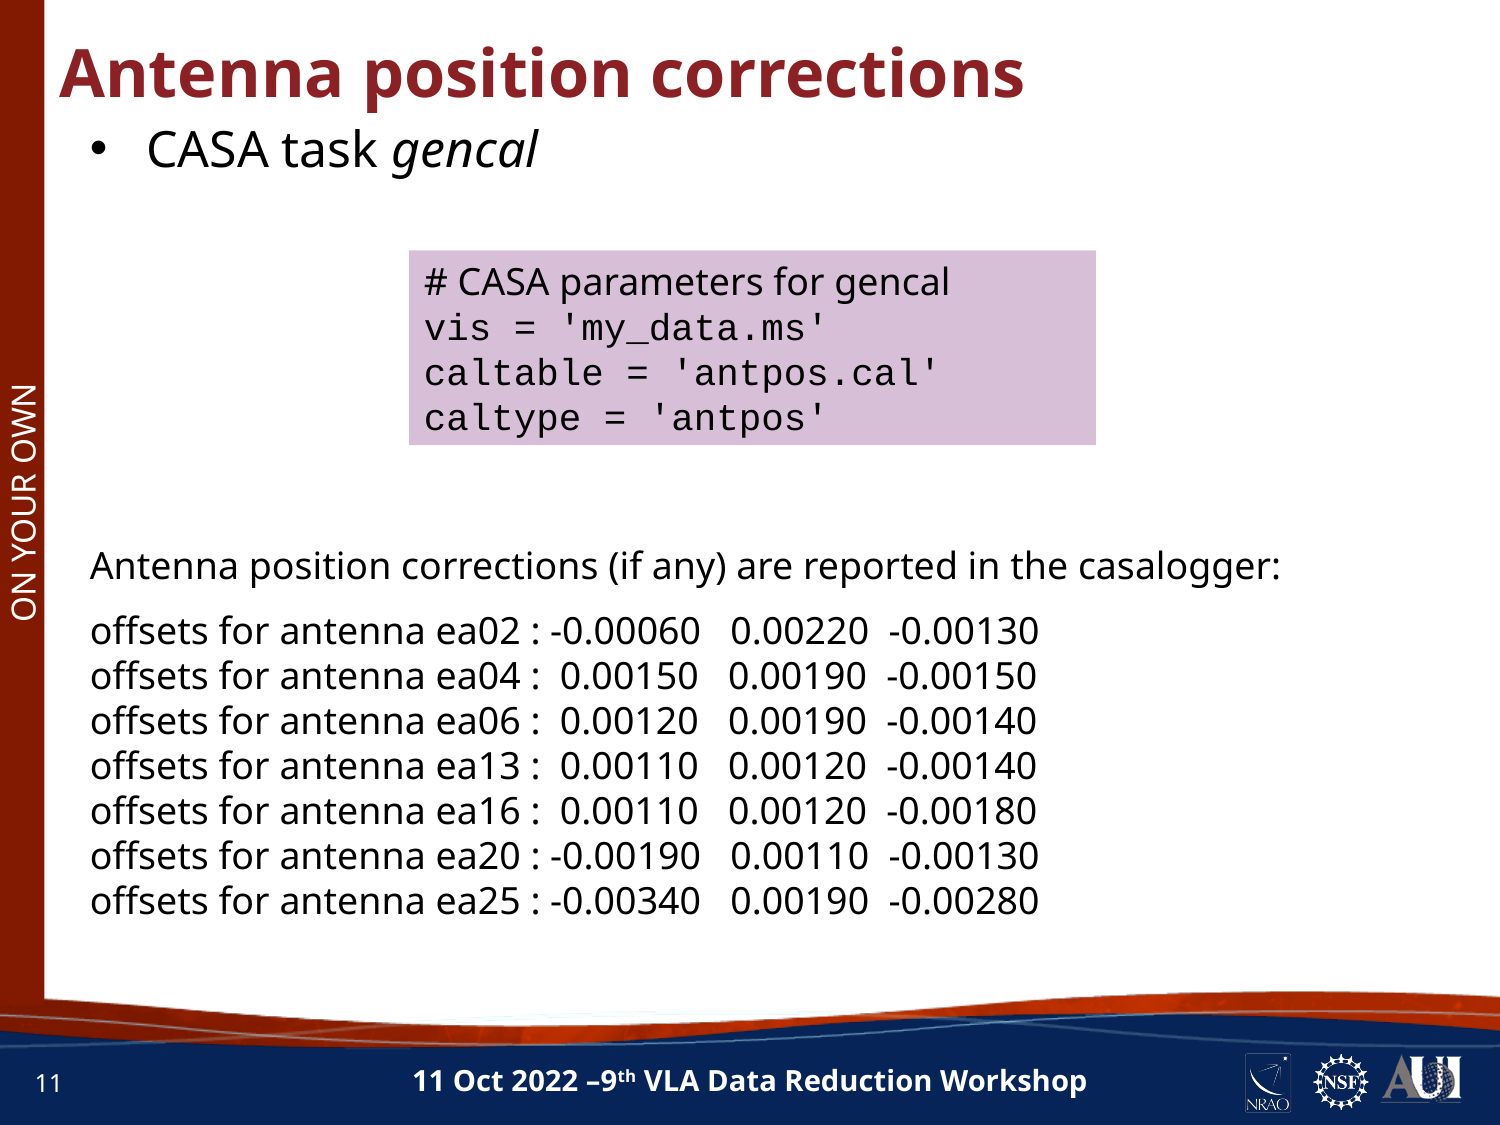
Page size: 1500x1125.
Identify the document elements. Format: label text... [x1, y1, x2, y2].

text_box [0, 638, 46, 1008]
text_box ON YOUR OWN [0, 367, 50, 638]
text_box # CASA parameters for gencal vis = 'my_data.ms' caltable = 'antpos.cal' caltype = 'antpos' [409, 250, 1096, 446]
list Antenna position corrections [44, 23, 1500, 110]
text_box Antenna position corrections (if any) are reported in the casalogger: offsets for antenna ea02 : -0.00060 0.00220 -0.00130 offsets for antenna ea04 : 0.00150 0.00190 -0.00150 offsets for antenna ea06 : 0.00120 0.00190 -0.00140 offsets for antenna ea13 : 0.00110 0.00120 -0.00140 offsets for antenna ea16 : 0.00110 0.00120 -0.00180 offsets for antenna ea20 : -0.00190 0.00110 -0.00130 offsets for antenna ea25 : -0.00340 0.00190 -0.00280 [75, 534, 1478, 930]
text_box [0, 0, 46, 367]
list CASA task gencal [75, 109, 1478, 212]
picture [0, 981, 1500, 1109]
